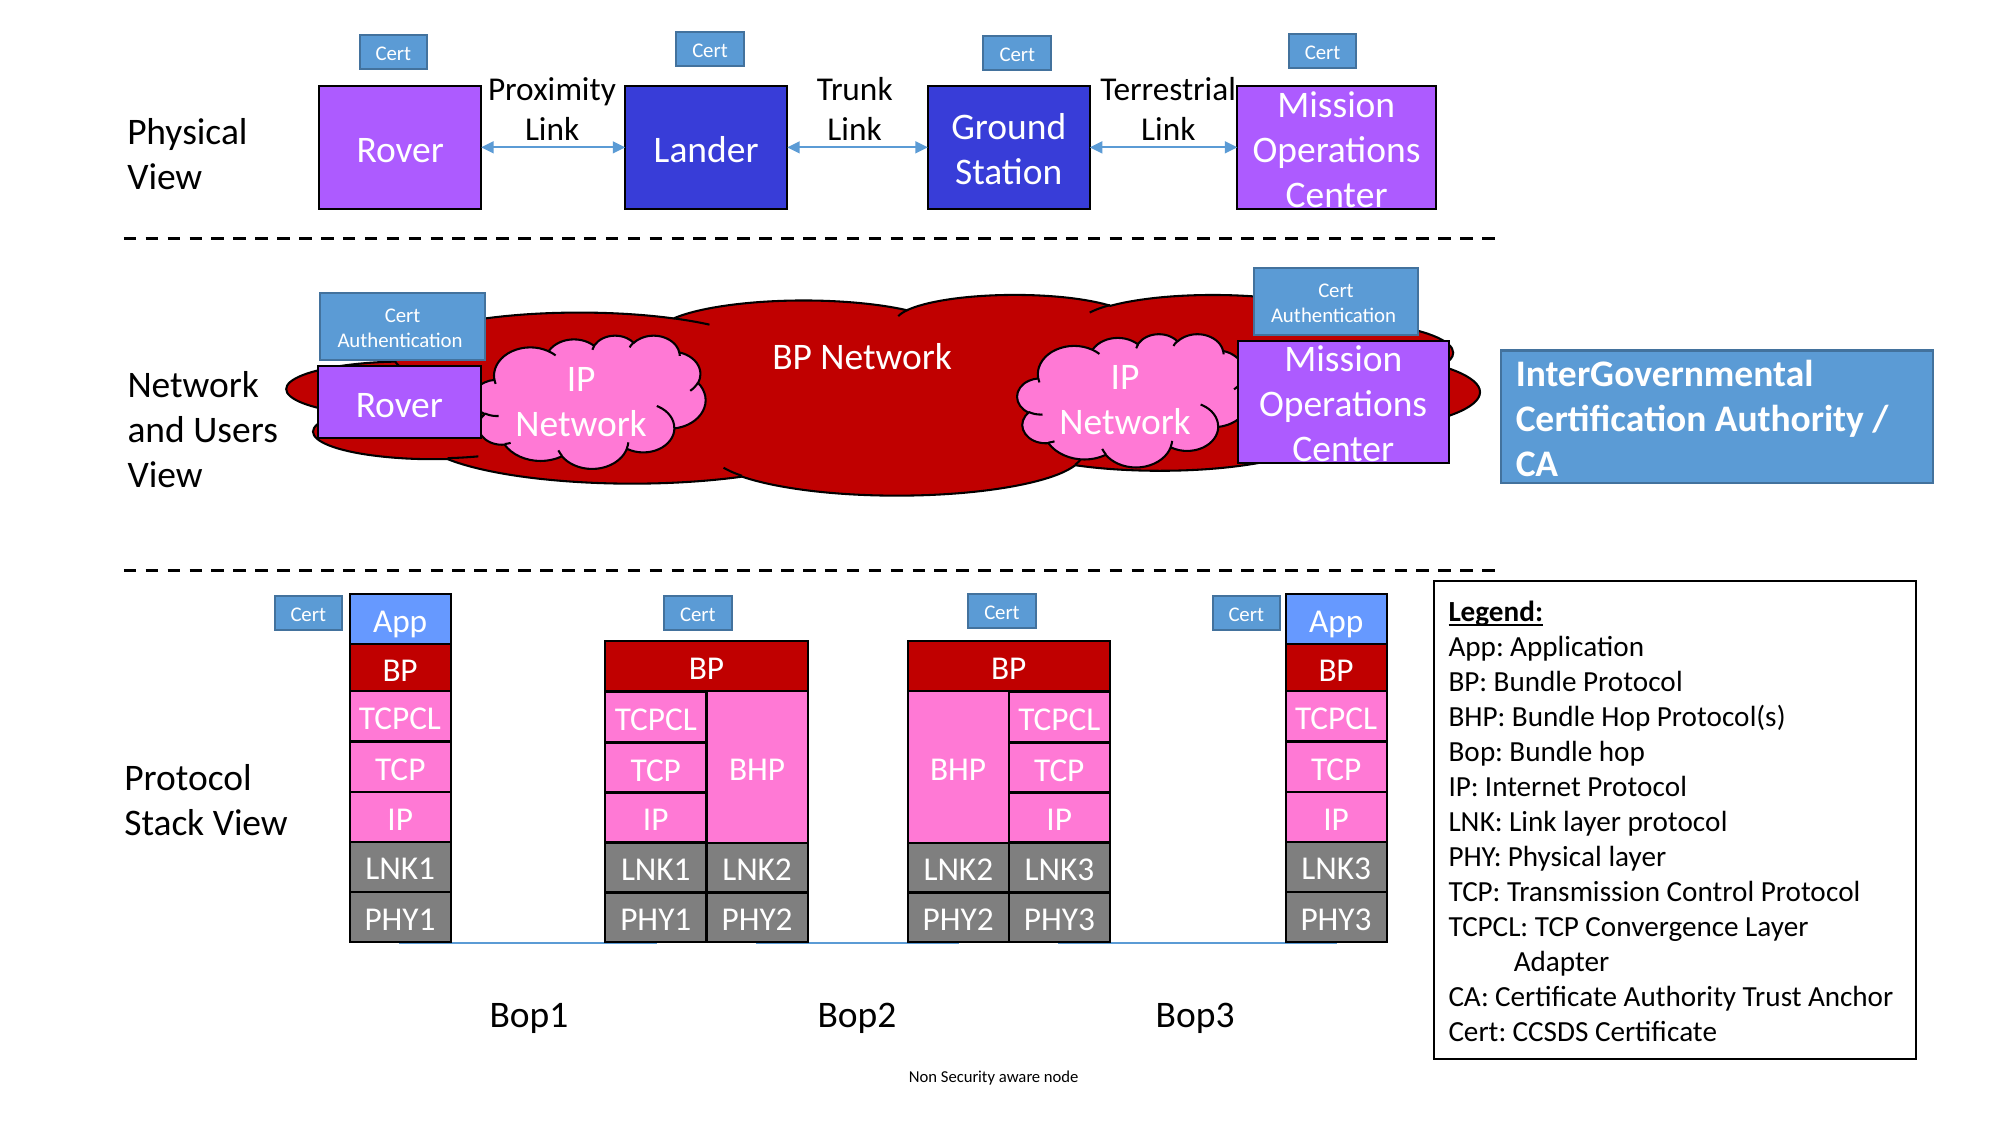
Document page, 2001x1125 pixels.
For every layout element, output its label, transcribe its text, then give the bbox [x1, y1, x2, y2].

text_box Proximity Link [470, 60, 634, 155]
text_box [1285, 593, 1387, 942]
text_box Cert [967, 593, 1037, 629]
text_box Bop1 [474, 982, 527, 1043]
text_box Mission Operations Center [1236, 85, 1437, 210]
text_box Bop2 [860, 982, 912, 1043]
text_box Cert [663, 595, 733, 631]
text_box Bop3 [1199, 982, 1250, 1043]
text_box Legend: App: Application BP: Bundle Protocol BHP: Bundle Hop Protocol(s) Bop: Bundle hop IP: Internet Protocol LNK: Link layer protocol PHY: Physical layer TCP: Transmission Control Protocol TCPCL: TCP Convergence Layer Adapter CA: Certificate Authority Trust Anchor Cert: CCSDS Certificate [1433, 580, 1917, 1060]
text_box Ground Station [927, 85, 1091, 210]
text_box Cert [982, 35, 1052, 71]
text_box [605, 641, 808, 943]
text_box Network and Users View [112, 352, 325, 503]
text_box Physical View [112, 99, 303, 205]
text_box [907, 641, 1110, 943]
text_box Cert [1288, 33, 1357, 69]
text_box InterGovernmental Certification Authority / CA [1500, 349, 1934, 484]
text_box Cert [675, 31, 745, 67]
text_box Lander [624, 85, 788, 210]
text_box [349, 593, 451, 942]
text_box Trunk Link [784, 60, 925, 155]
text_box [287, 294, 1480, 495]
text_box Non Security aware node [894, 1058, 1111, 1094]
text_box Terrestrial Link [1080, 60, 1257, 155]
text_box Bop2 [802, 982, 857, 1043]
text_box Cert [359, 34, 428, 70]
text_box Protocol Stack View [109, 745, 309, 851]
text_box Cert Authentication [1253, 267, 1419, 294]
text_box Bop1 [529, 982, 584, 1043]
text_box Rover [318, 85, 482, 210]
text_box Cert [274, 595, 343, 631]
text_box Bop3 [1140, 982, 1197, 1043]
text_box Cert [1212, 595, 1281, 631]
